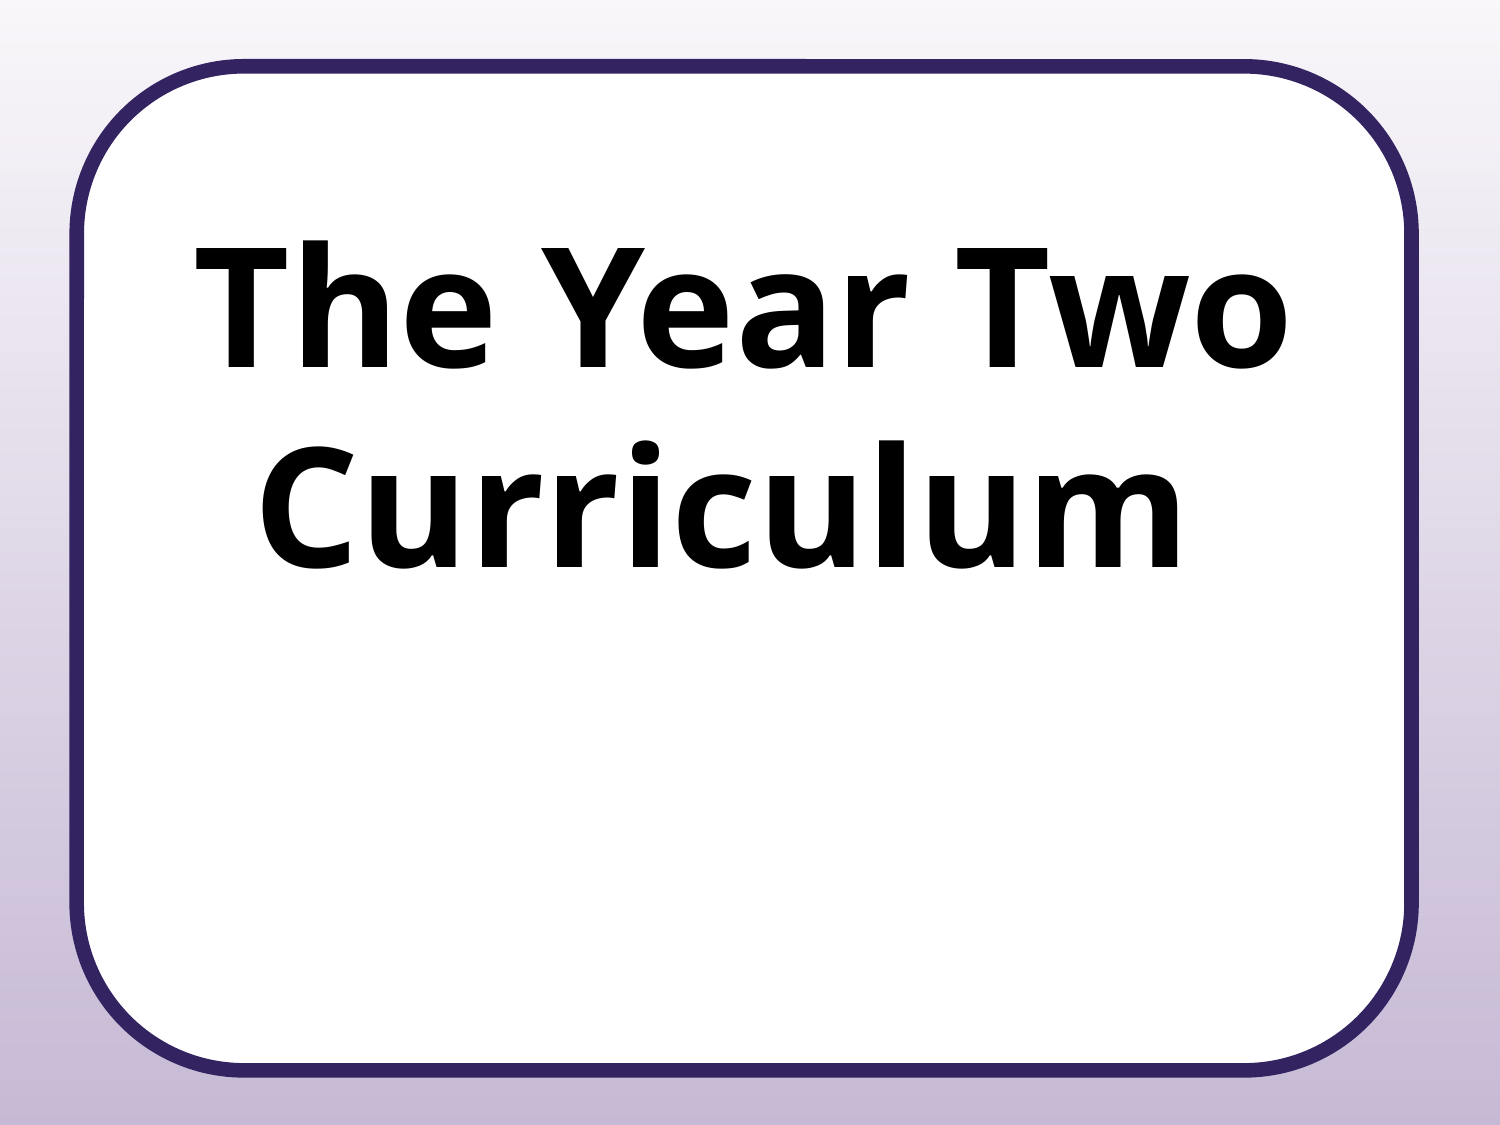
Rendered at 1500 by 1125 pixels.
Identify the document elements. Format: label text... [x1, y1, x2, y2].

text_box The Year Two Curriculum [178, 193, 1310, 609]
text_box [74, 64, 1414, 1073]
